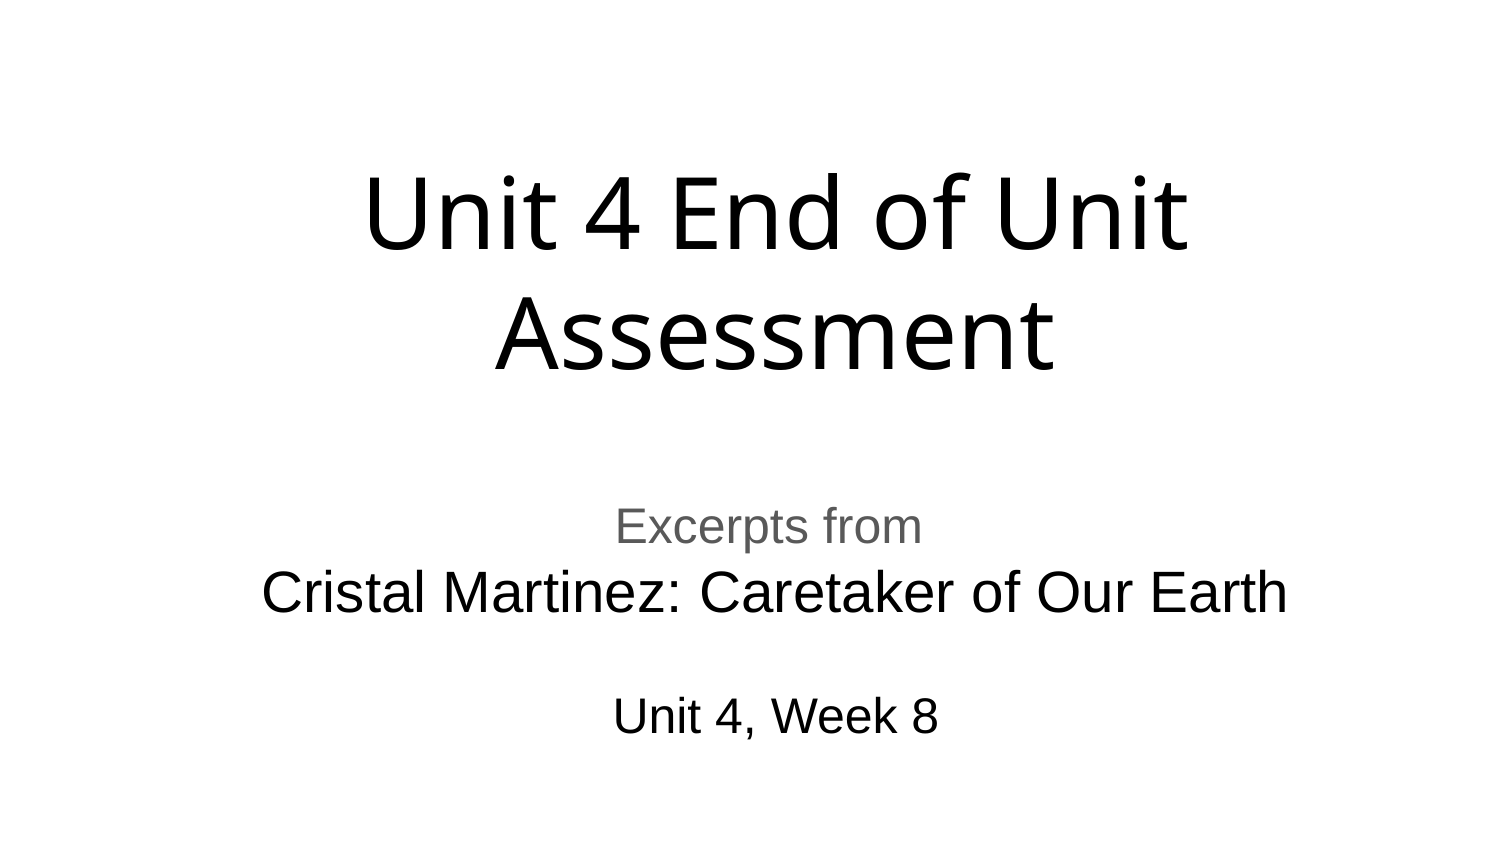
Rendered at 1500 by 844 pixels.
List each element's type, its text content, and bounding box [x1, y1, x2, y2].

text_box Unit 4 End of Unit Assessment Excerpts from Cristal Martinez: Caretaker of Our Earth Unit 4, Week 8 [189, 134, 1363, 775]
